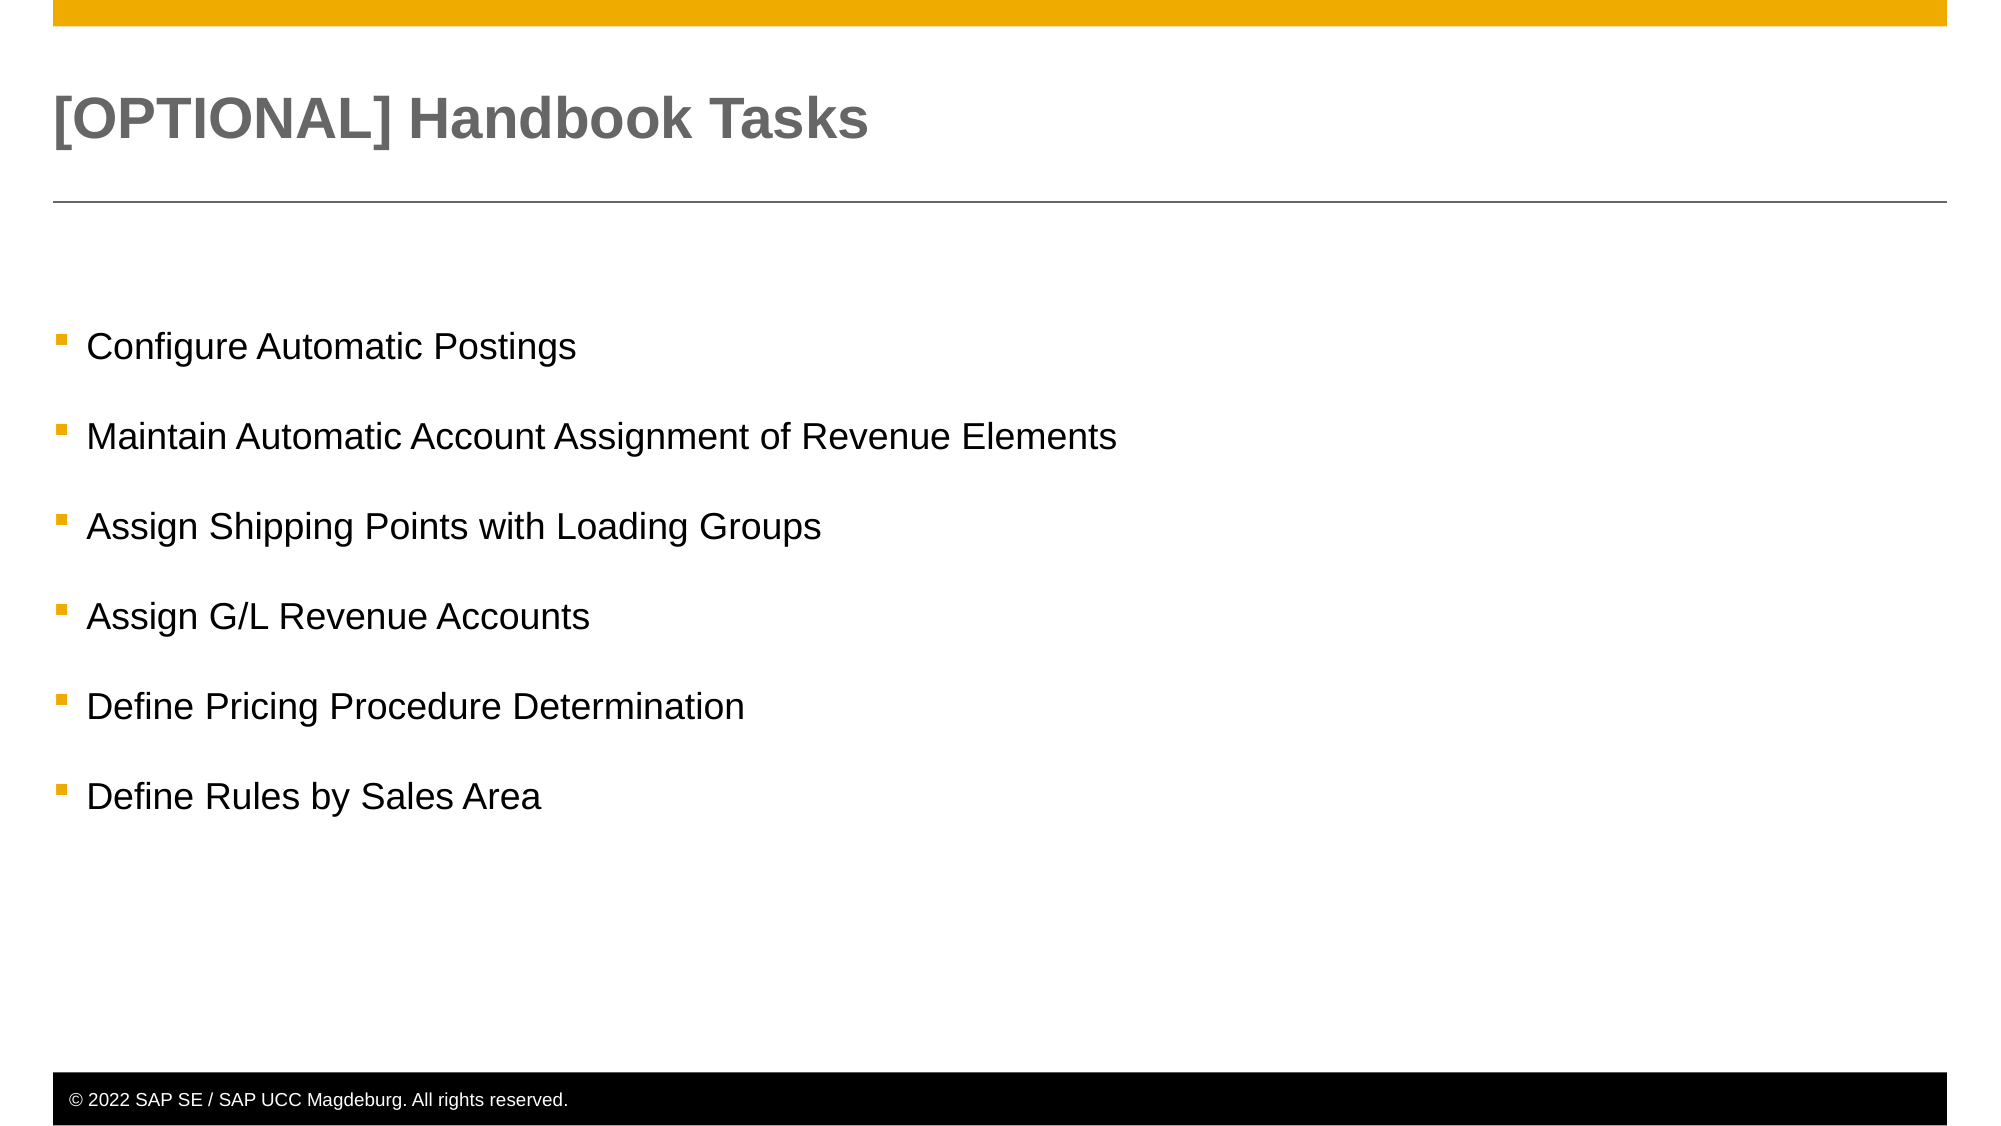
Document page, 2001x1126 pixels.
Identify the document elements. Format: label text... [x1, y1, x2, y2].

list Configure Automatic Postings Maintain Automatic Account Assignment of Revenue Elements Assign Shipping Points with Loading Groups Assign G/L Revenue Accounts Define Pricing Procedure Determination Define Rules by Sales Area [53, 277, 1947, 998]
title [OPTIONAL] Handbook Tasks [53, 53, 1947, 178]
